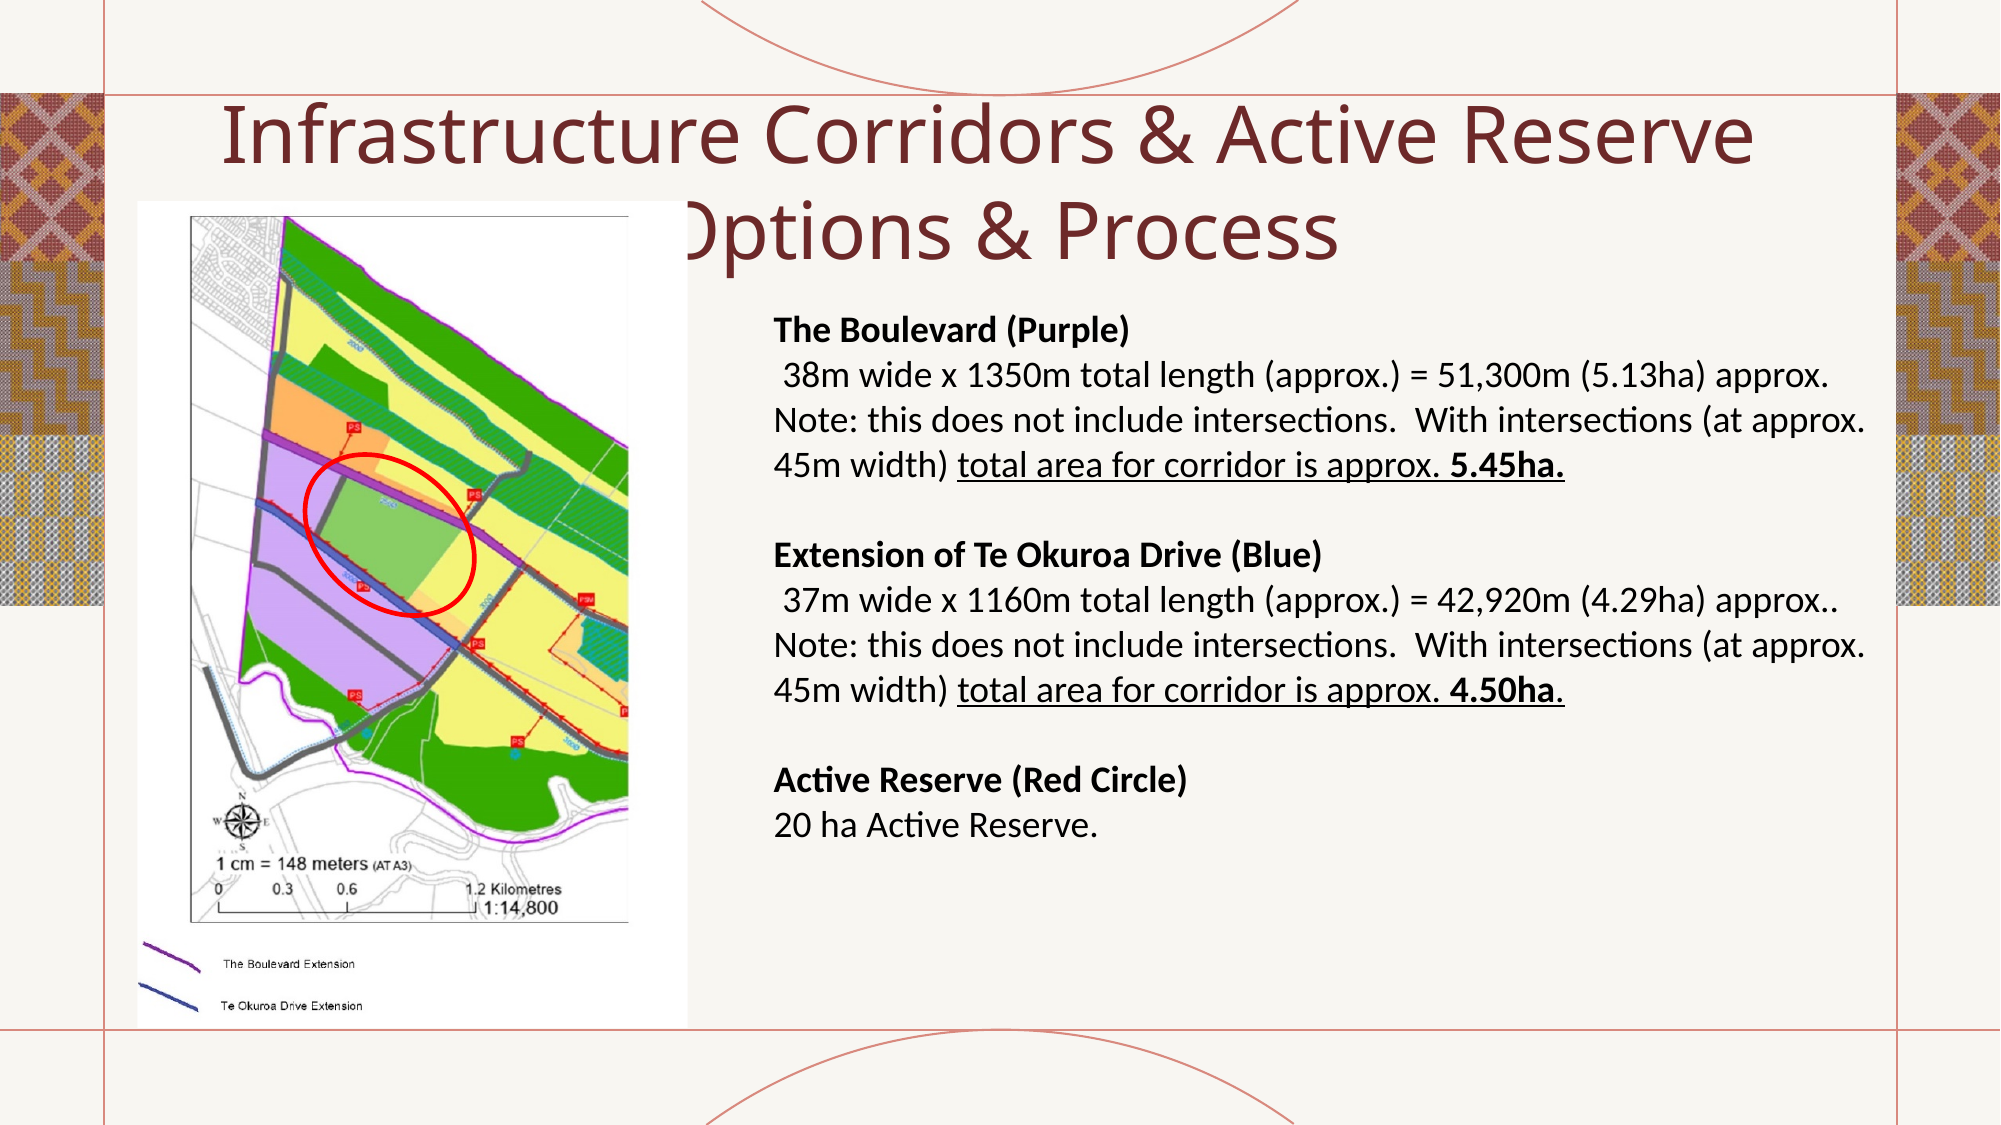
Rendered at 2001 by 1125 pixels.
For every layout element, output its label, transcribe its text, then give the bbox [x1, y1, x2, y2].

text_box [137, 201, 688, 1028]
picture [1896, 93, 2000, 606]
picture [0, 93, 104, 606]
title Infrastructure Corridors & Active Reserve Options & Process [137, 75, 1863, 284]
text_box The Boulevard (Purple) 38m wide x 1350m total length (approx.) = 51,300m (5.13ha) approx. Note: this does not include intersections. With intersections (at approx. 45m width) total area for corridor is approx. 5.45ha. Extension of Te Okuroa Drive (Blue) 37m wide x 1160m total length (approx.) = 42,920m (4.29ha) approx.. Note: this does not include intersections. With intersections (at approx. 45m width) total area for corridor is approx. 4.50ha. Active Reserve (Red Circle) 20 ha Active Reserve. [759, 297, 1897, 853]
